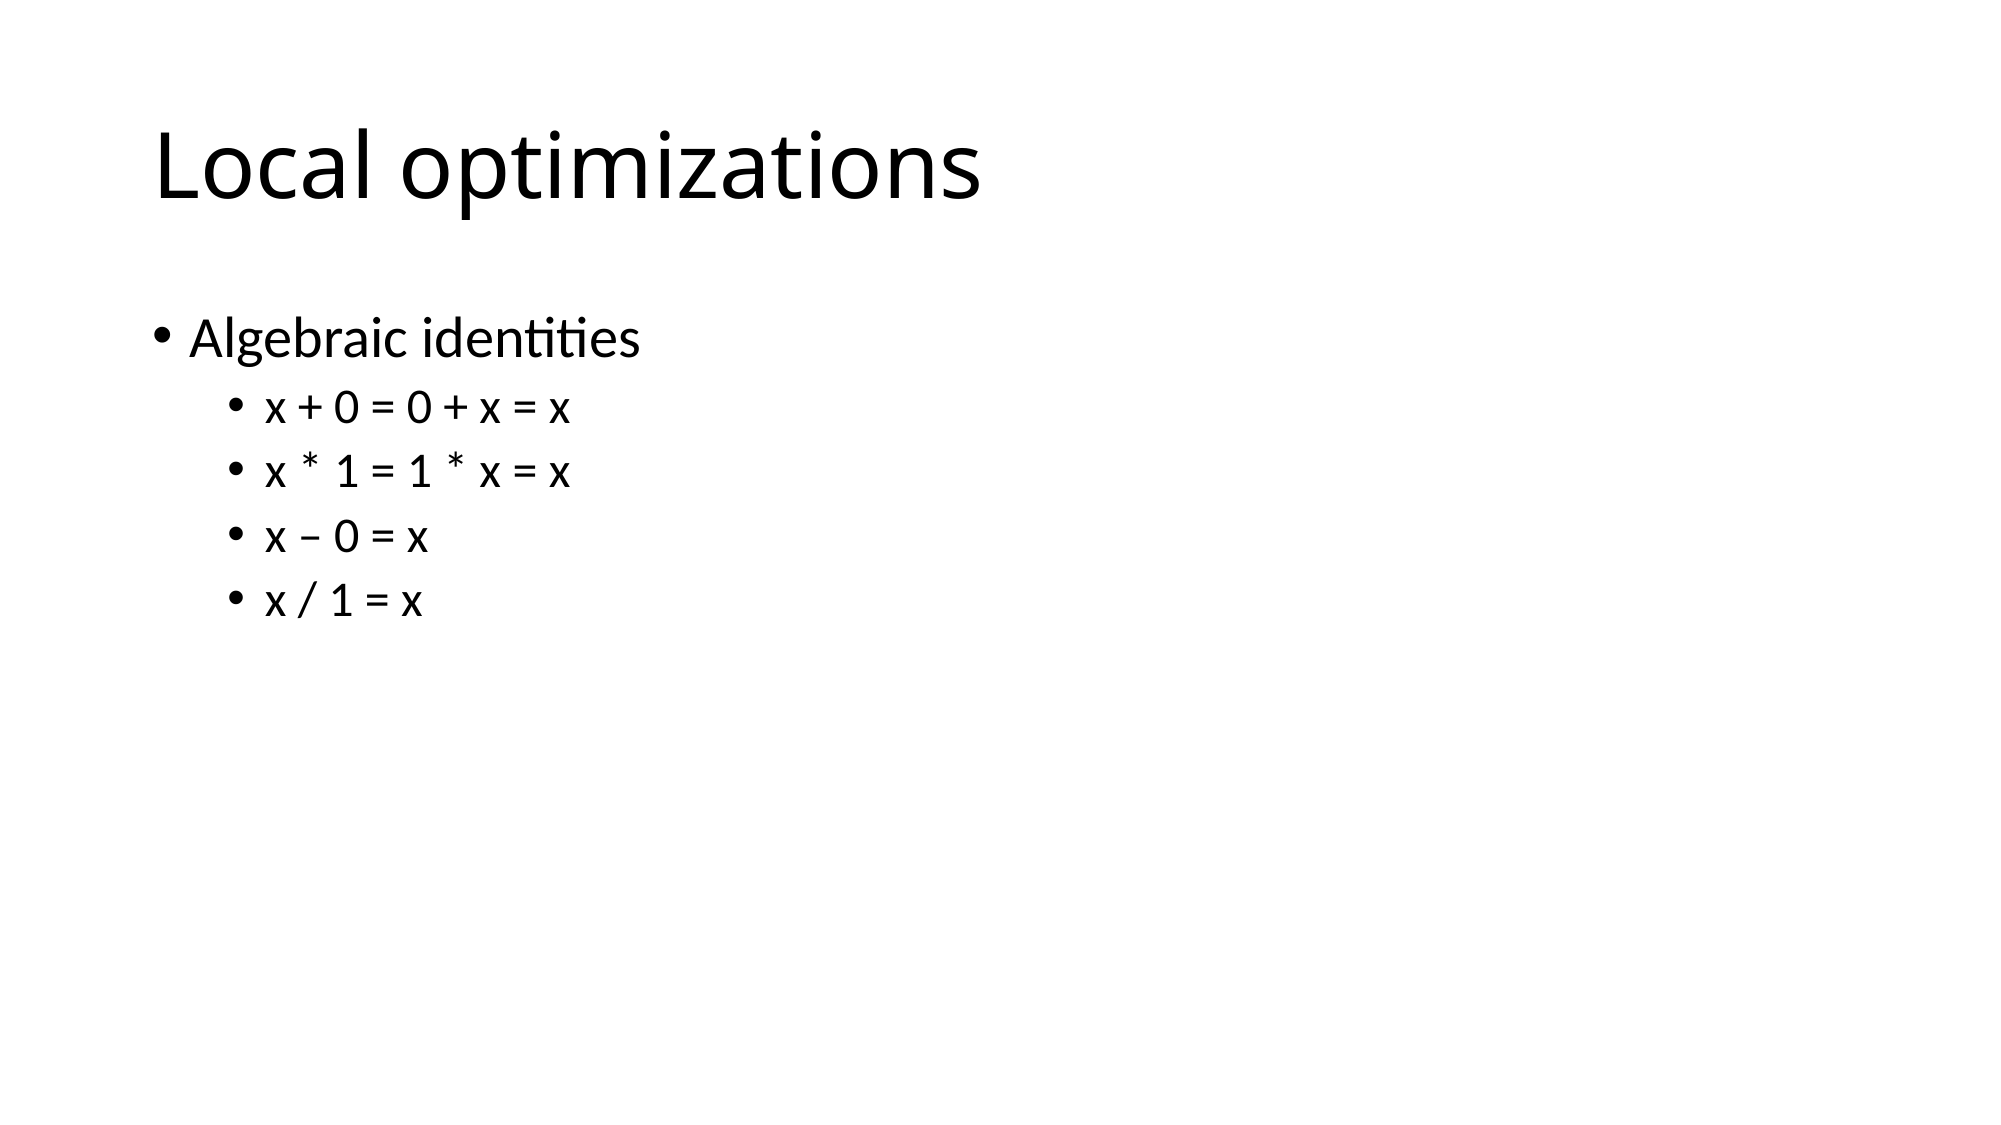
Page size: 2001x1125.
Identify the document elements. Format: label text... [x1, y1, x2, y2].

list Algebraic identities x + 0 = 0 + x = x x * 1 = 1 * x = x x – 0 = x x / 1 = x [137, 299, 1863, 1014]
title Local optimizations [137, 59, 1863, 278]
